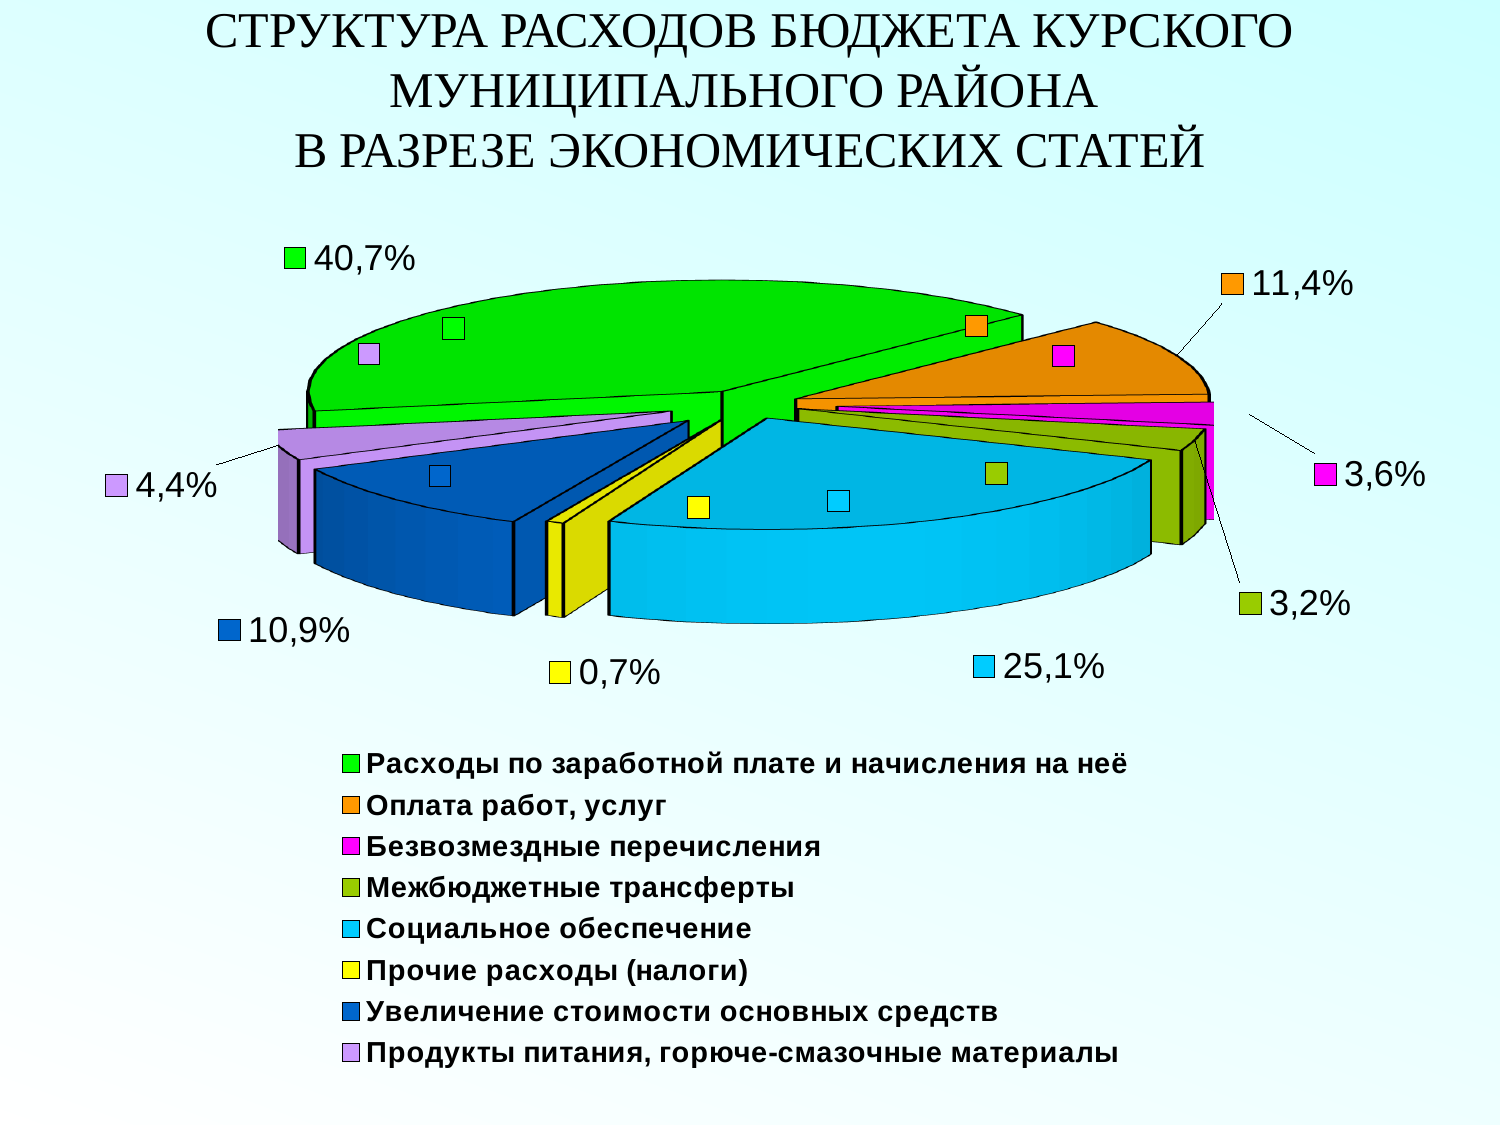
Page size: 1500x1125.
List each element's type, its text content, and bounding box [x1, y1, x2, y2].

text_box СТРУКТУРА РАСХОДОВ БЮДЖЕТА КУРСКОГО МУНИЦИПАЛЬНОГО РАЙОНА В РАЗРЕЗЕ ЭКОНОМИЧЕСКИХ СТАТЕЙ [0, 0, 1500, 128]
chart [0, 128, 1500, 1093]
